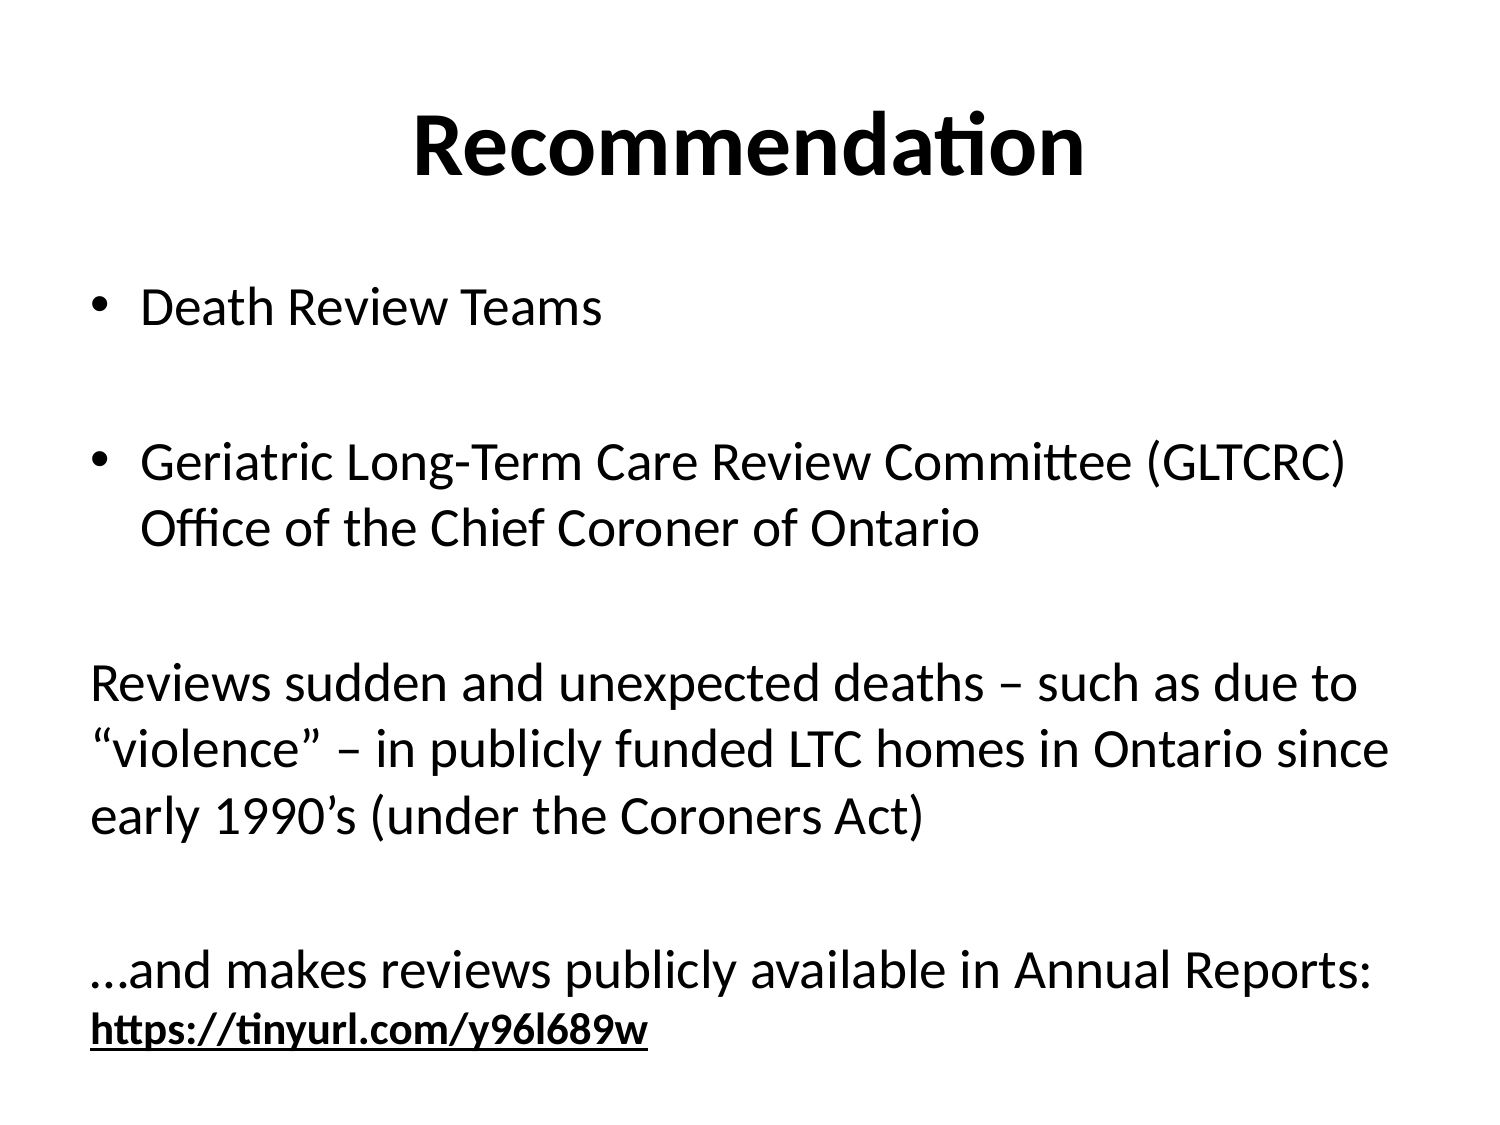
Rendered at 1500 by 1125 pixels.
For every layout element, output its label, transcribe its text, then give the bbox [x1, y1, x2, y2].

title Recommendation [75, 45, 1425, 233]
list Death Review Teams Geriatric Long-Term Care Review Committee (GLTCRC) Office of the Chief Coroner of Ontario Reviews sudden and unexpected deaths – such as due to “violence” – in publicly funded LTC homes in Ontario since early 1990’s (under the Coroners Act) …and makes reviews publicly available in Annual Reports: https://tinyurl.com/y96l689w [75, 262, 1425, 1065]
